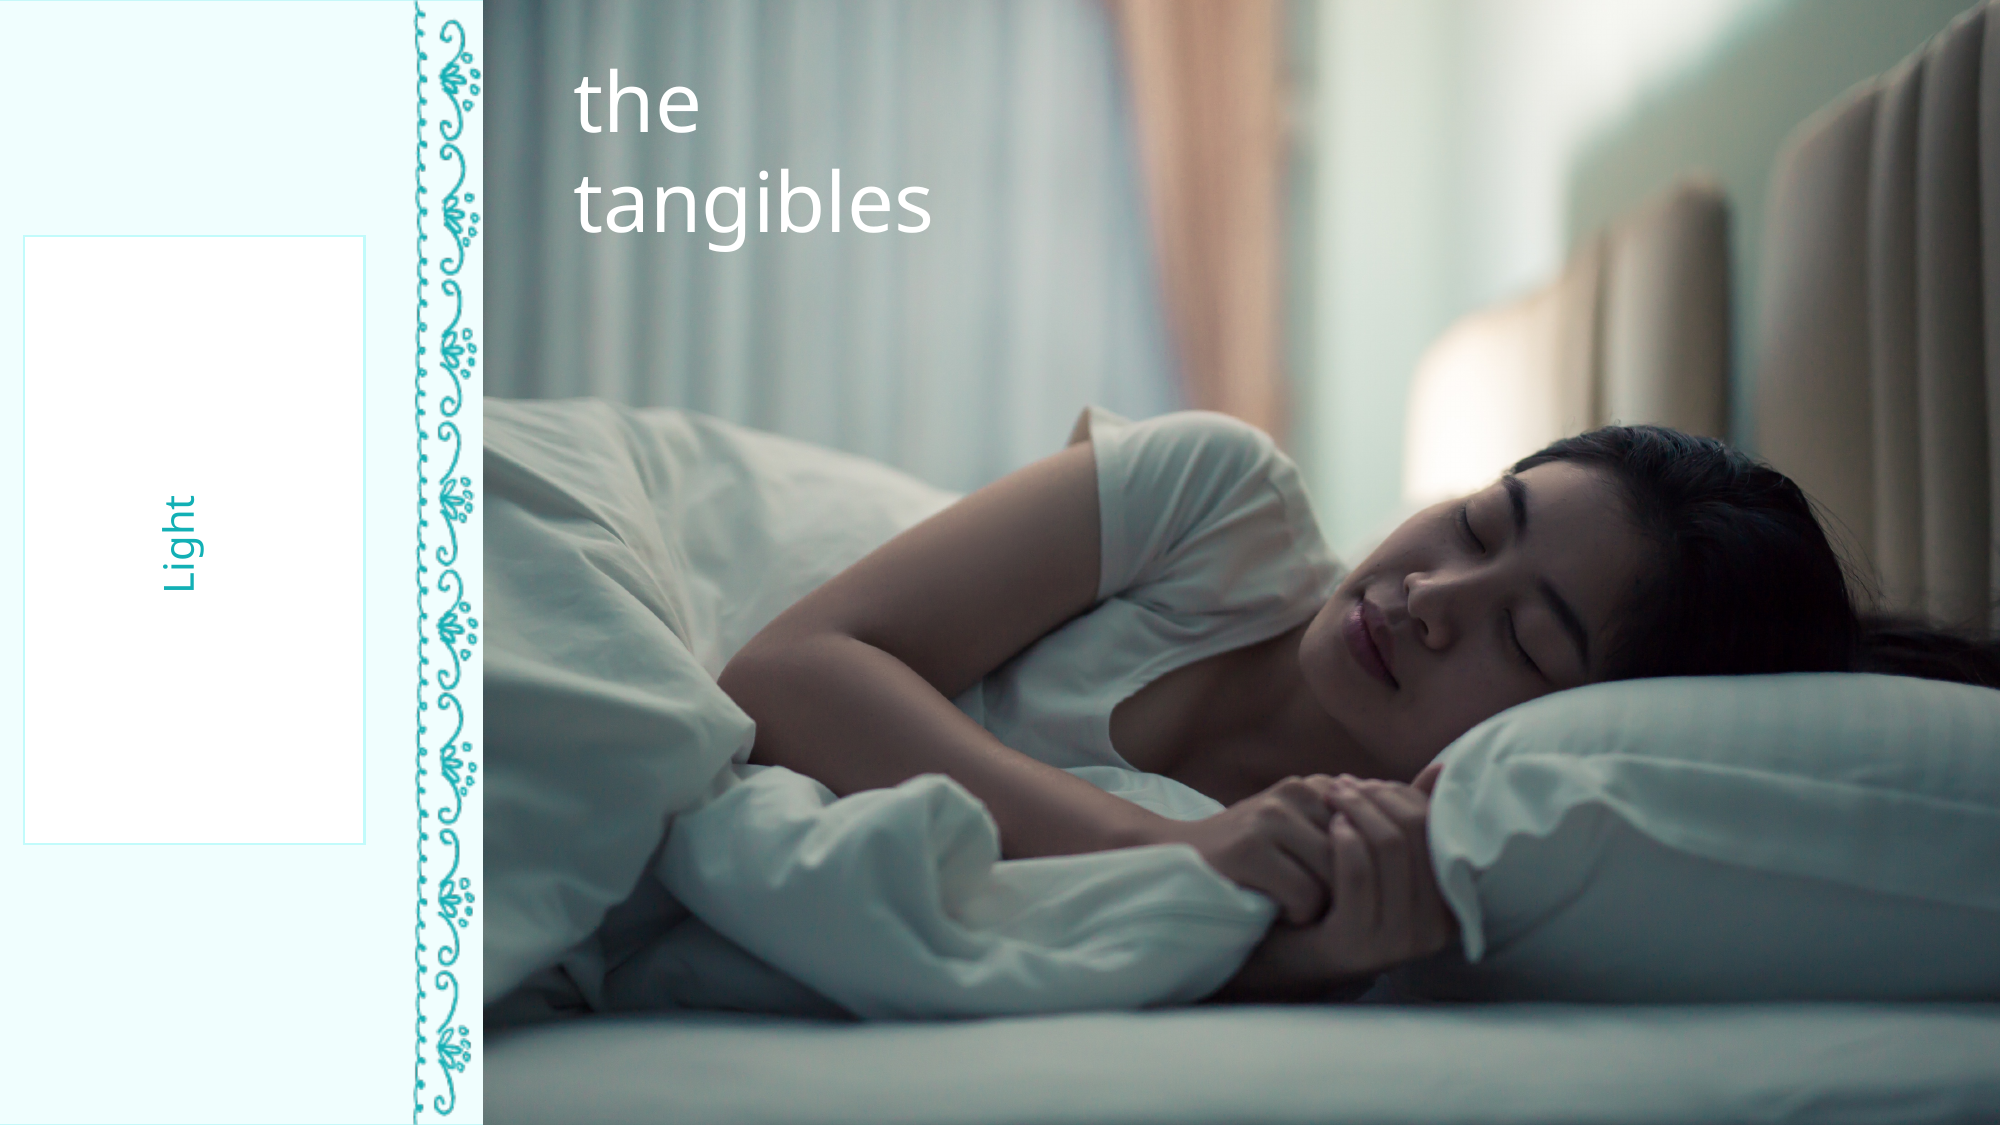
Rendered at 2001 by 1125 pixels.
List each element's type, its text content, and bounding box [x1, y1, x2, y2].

picture [401, 0, 2000, 1125]
text_box Light [144, 240, 210, 850]
